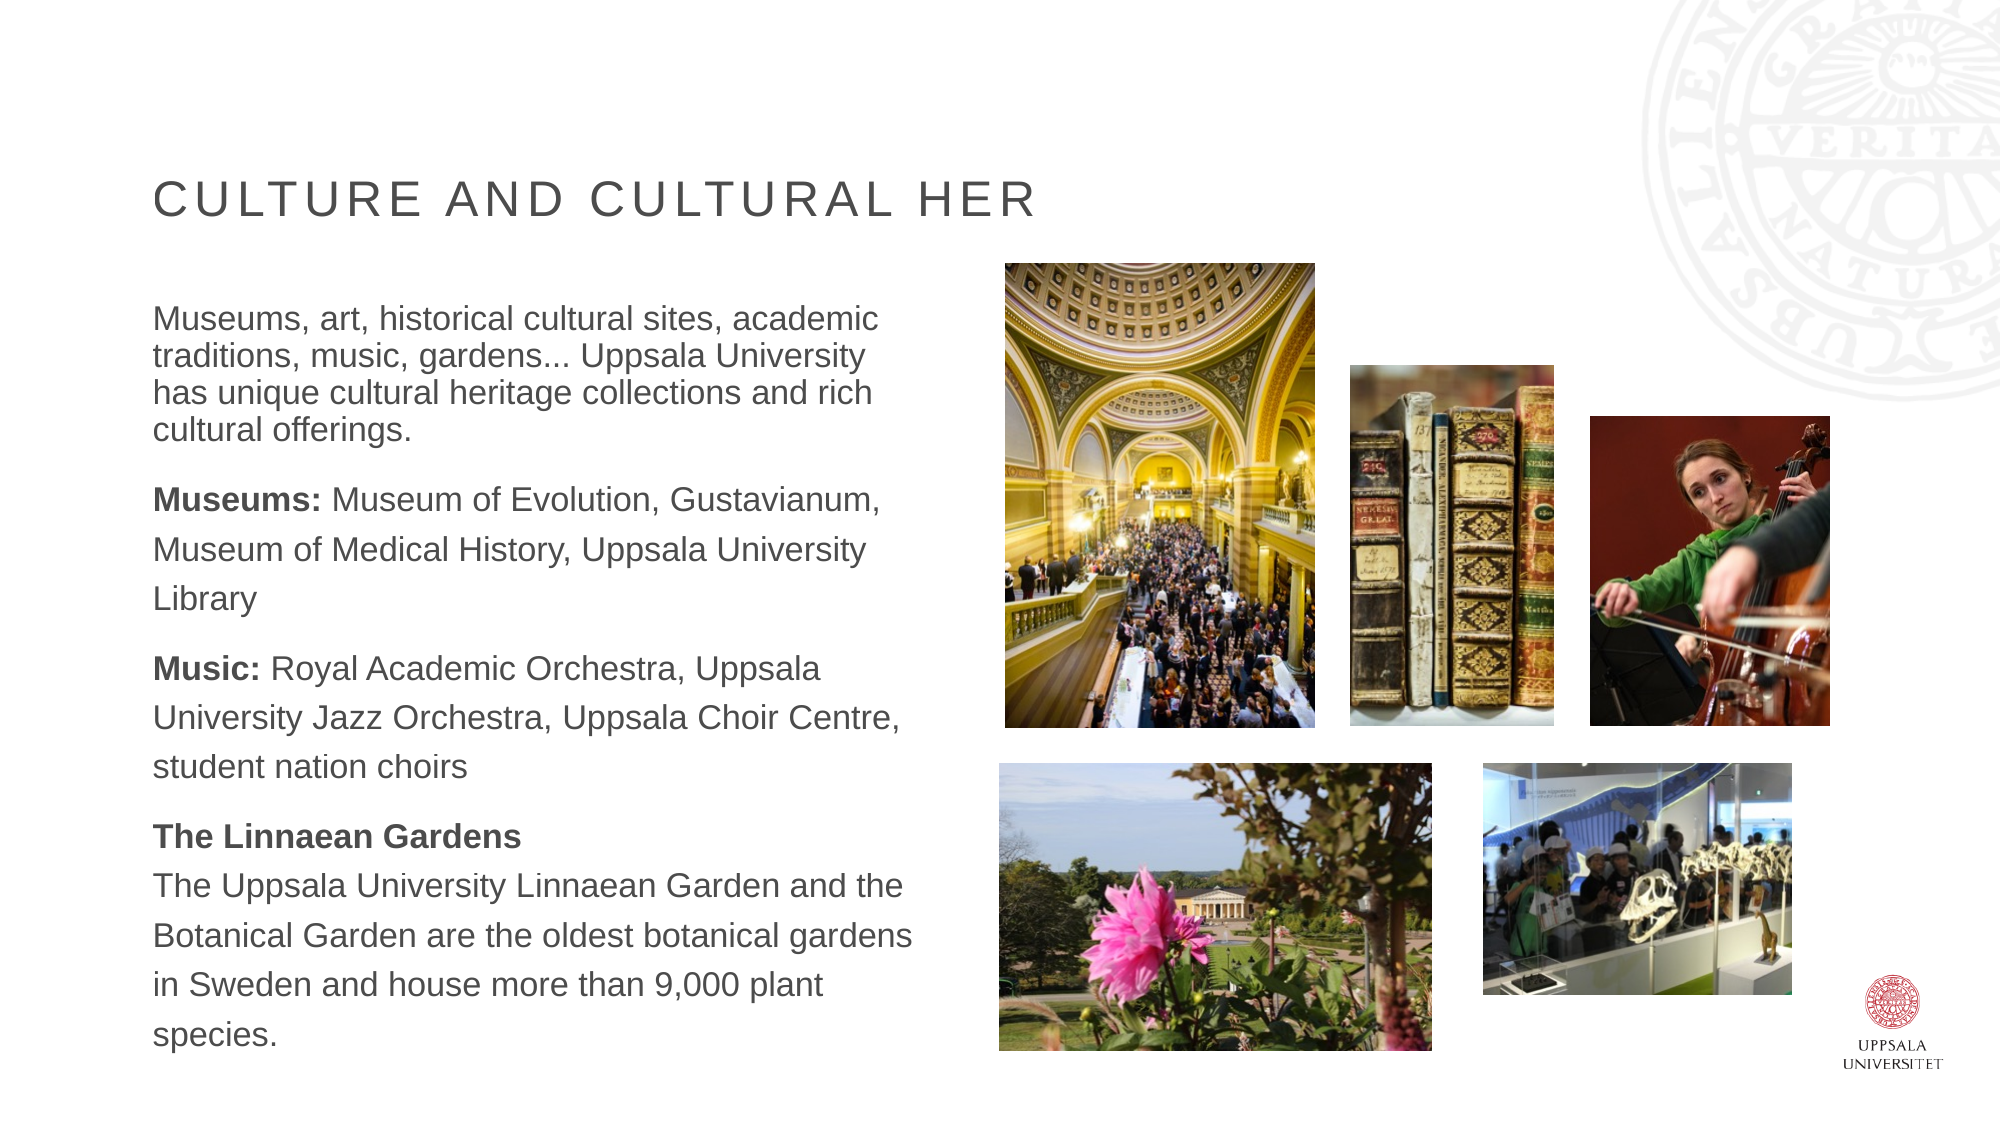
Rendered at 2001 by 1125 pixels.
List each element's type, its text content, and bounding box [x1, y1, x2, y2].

picture [1350, 365, 1554, 726]
picture [999, 763, 1432, 1051]
picture [1005, 263, 1315, 728]
picture [1589, 416, 1830, 726]
picture [1483, 763, 1792, 995]
list Museums, art, historical cultural sites, academic traditions, music, gardens... Uppsala University has unique cultural heritage collections and rich cultural offerings. Museums: Museum of Evolution, Gustavianum, Museum of Medical History, Uppsala University Library Music: Royal Academic Orchestra, Uppsala University Jazz Orchestra, Uppsala Choir Centre, student nation choirs The Linnaean Gardens The Uppsala University Linnaean Garden and the Botanical Garden are the oldest botanical gardens in Sweden and house more than 9,000 plant species. [137, 292, 942, 1062]
title CULTURE AND CULTURAL HERITAGE [137, 161, 1590, 235]
